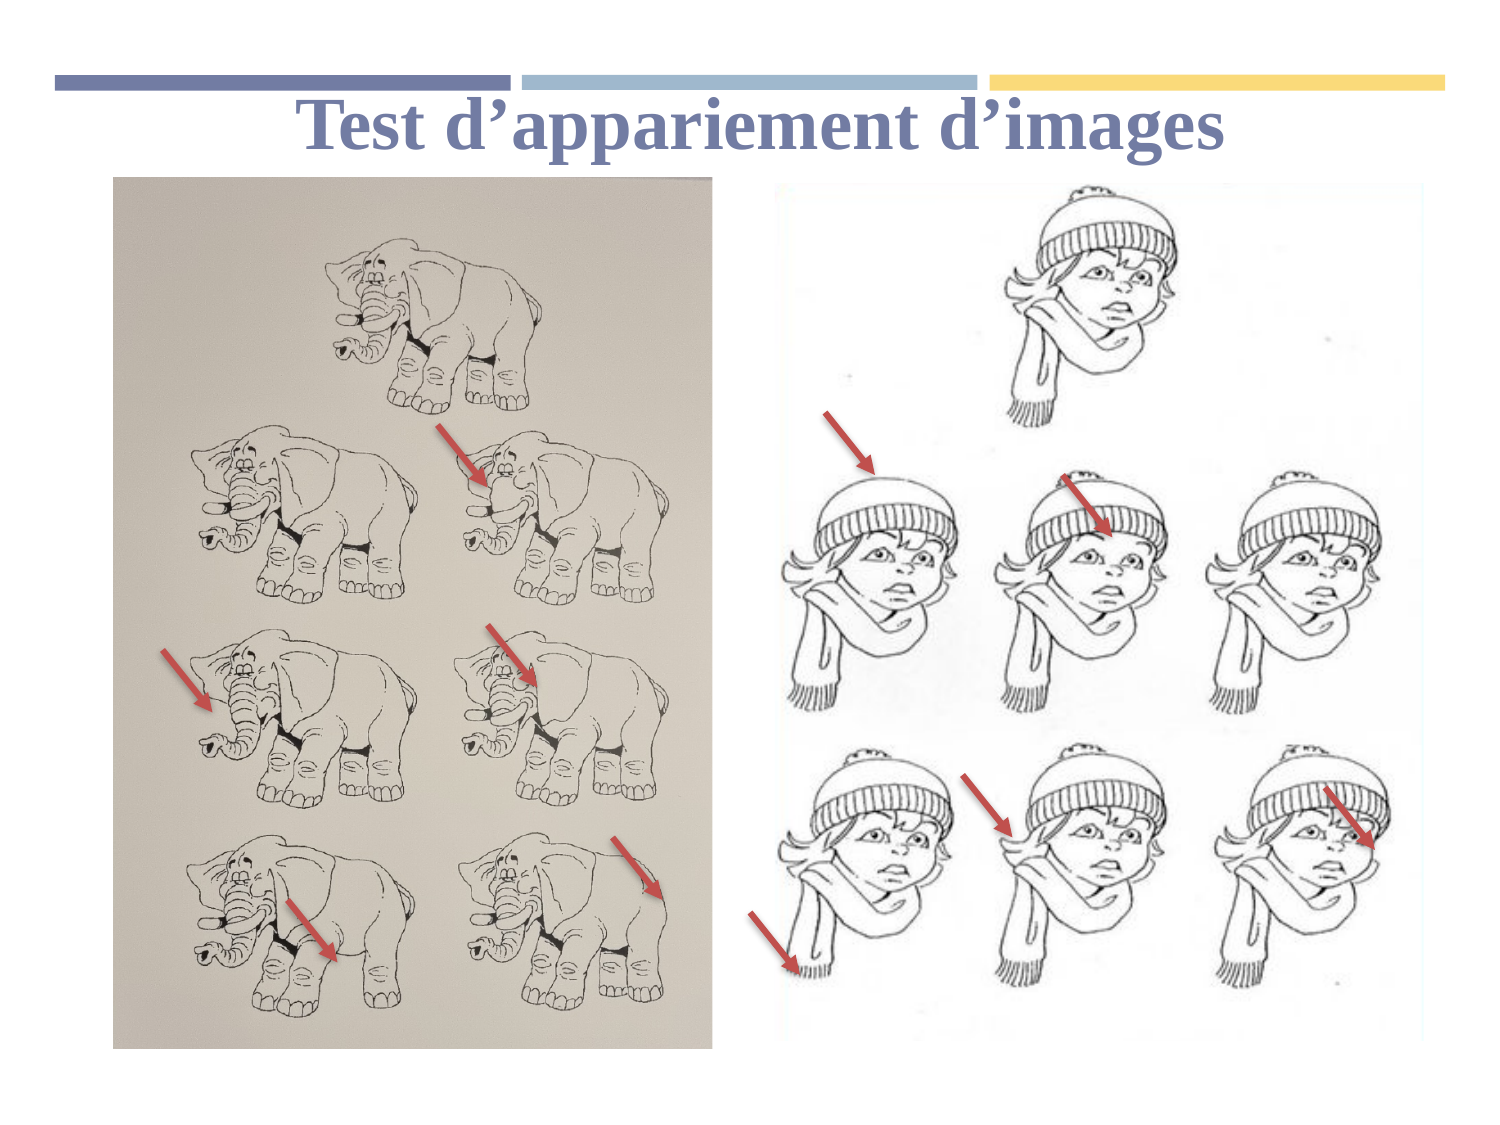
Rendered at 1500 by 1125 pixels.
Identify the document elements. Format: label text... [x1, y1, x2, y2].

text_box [437, 424, 488, 488]
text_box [487, 624, 538, 688]
picture [0, 177, 1424, 1049]
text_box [287, 899, 338, 963]
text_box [612, 837, 663, 901]
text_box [962, 774, 1013, 838]
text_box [1062, 474, 1113, 538]
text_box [162, 649, 213, 713]
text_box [1324, 787, 1376, 851]
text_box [749, 912, 801, 976]
title Test d’appariement d’images [84, 75, 1438, 166]
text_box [824, 412, 876, 476]
